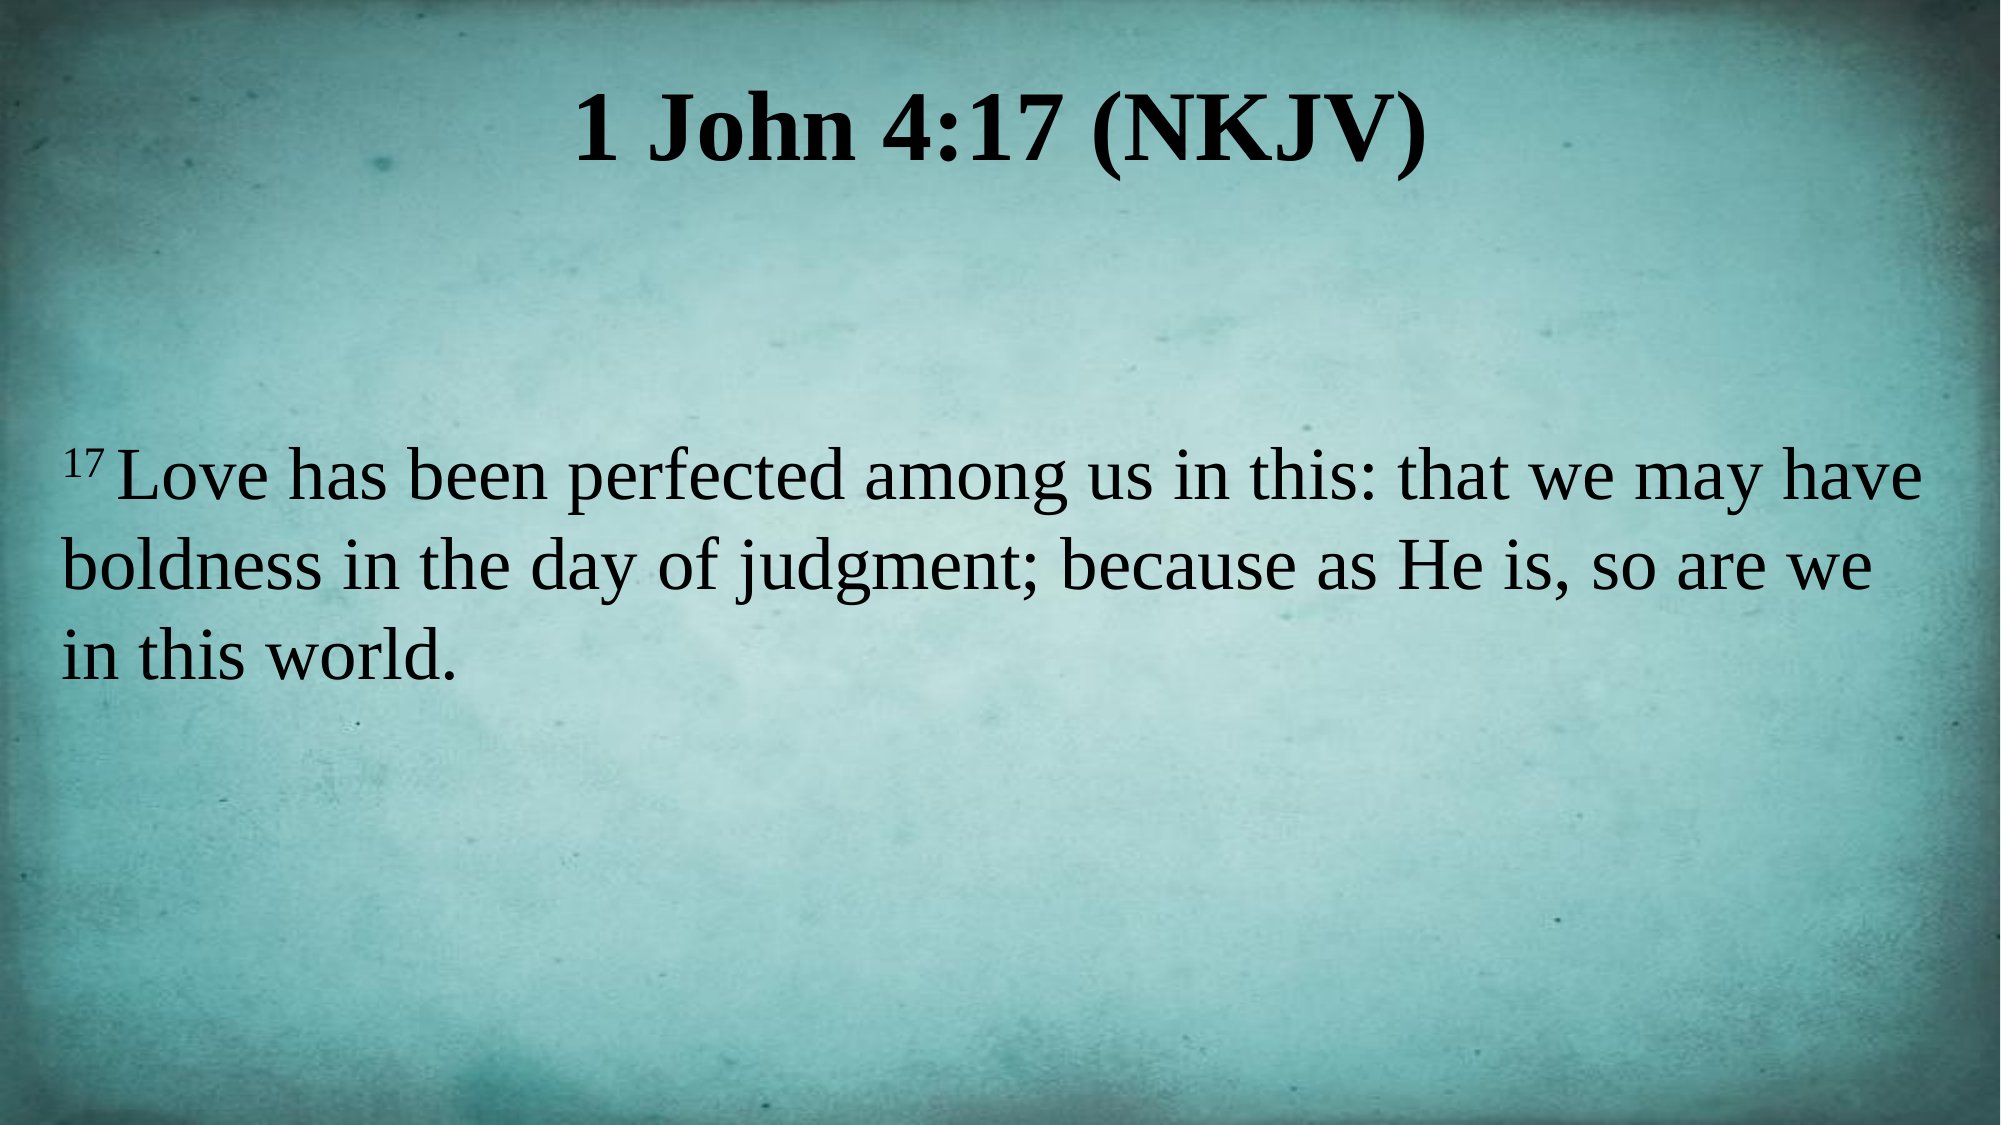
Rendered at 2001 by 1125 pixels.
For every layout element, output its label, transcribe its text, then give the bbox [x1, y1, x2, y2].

text_box 1 John 4:17 (NKJV) [49, 53, 1952, 189]
picture [0, 0, 2001, 1125]
text_box 17 Love has been perfected among us in this: that we may have boldness in the day of judgment; because as He is, so are we in this world. [47, 417, 1949, 702]
